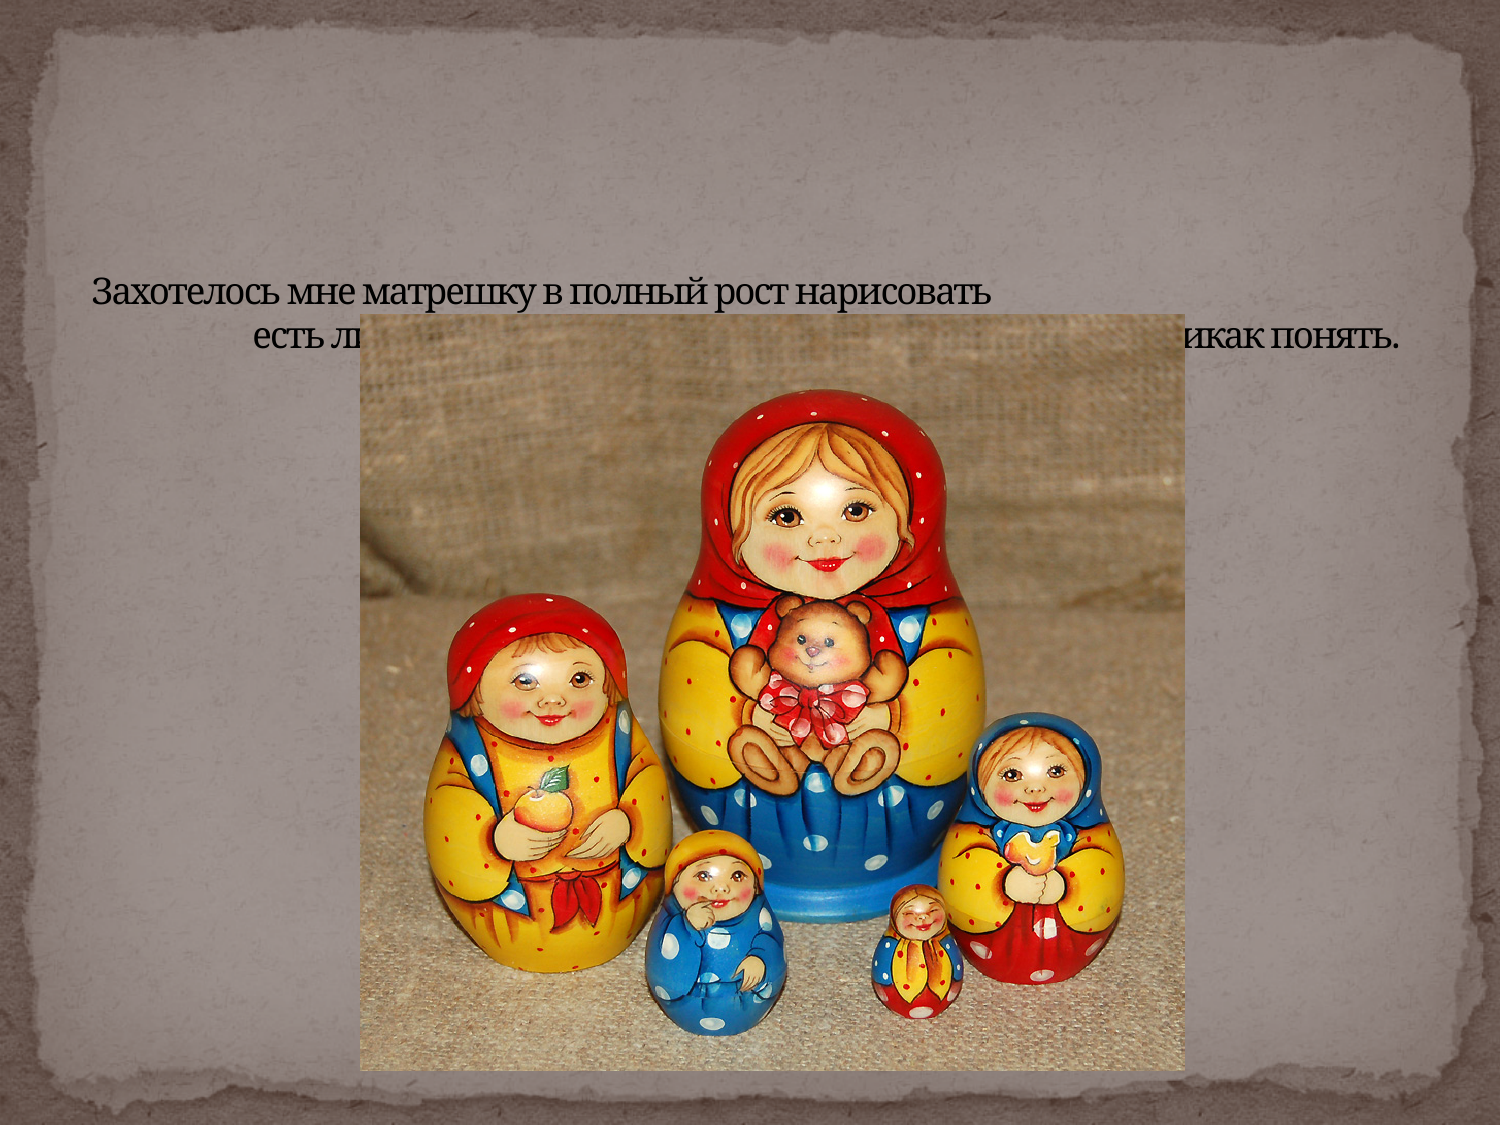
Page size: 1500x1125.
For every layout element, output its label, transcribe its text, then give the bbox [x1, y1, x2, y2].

title Захотелось мне матрешку в полный рост нарисовать есть ли ножки у матрешки не могу никак понять. [76, 219, 1427, 408]
picture [360, 314, 1185, 1071]
